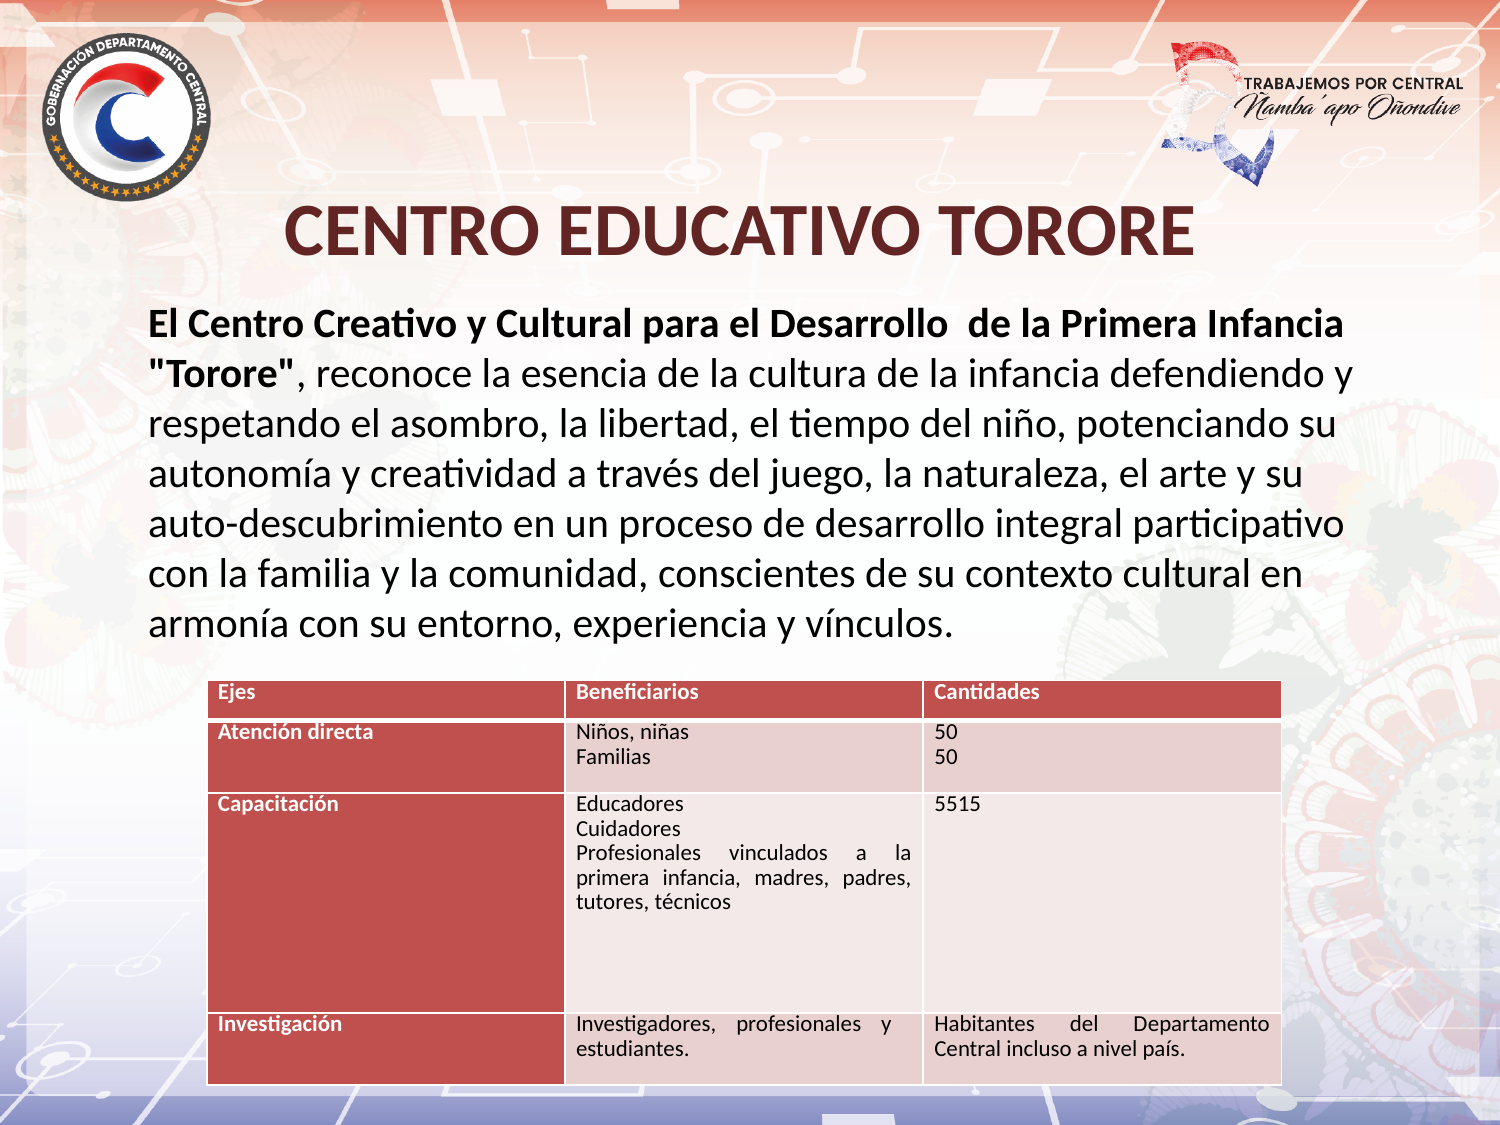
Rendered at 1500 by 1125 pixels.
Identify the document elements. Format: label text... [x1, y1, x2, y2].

table_cell Capacitación [208, 794, 564, 1012]
table_header Beneficiarios [566, 681, 922, 718]
table_header Ejes [208, 681, 564, 718]
table_cell 5515 [924, 794, 1281, 1012]
title CENTRO EDUCATIVO TORORE [60, 172, 1421, 279]
table_cell Investigadores, profesionales y estudiantes. [566, 1014, 922, 1084]
text_box El Centro Creativo y Cultural para el Desarrollo de la Primera Infancia "Torore", reconoce la esencia de la cultura de la infancia defendiendo y respetando el asombro, la libertad, el tiempo del niño, potenciando su autonomía y creatividad a través del juego, la naturaleza, el arte y su auto-descubrimiento en un proceso de desarrollo integral participativo con la familia y la comunidad, conscientes de su contexto cultural en armonía con su entorno, experiencia y vínculos. [133, 288, 1400, 654]
table_cell Educadores Cuidadores Profesionales vinculados a la primera infancia, madres, padres, tutores, técnicos [566, 794, 922, 1012]
table_cell Habitantes del Departamento Central incluso a nivel país. [924, 1014, 1281, 1084]
table_cell Niños, niñas Familias [566, 723, 922, 792]
table_cell Atención directa [208, 723, 564, 792]
table_cell Investigación [208, 1014, 564, 1084]
table_cell 50 50 [924, 723, 1281, 792]
table_header Cantidades [924, 681, 1281, 718]
picture [0, 0, 1500, 1125]
